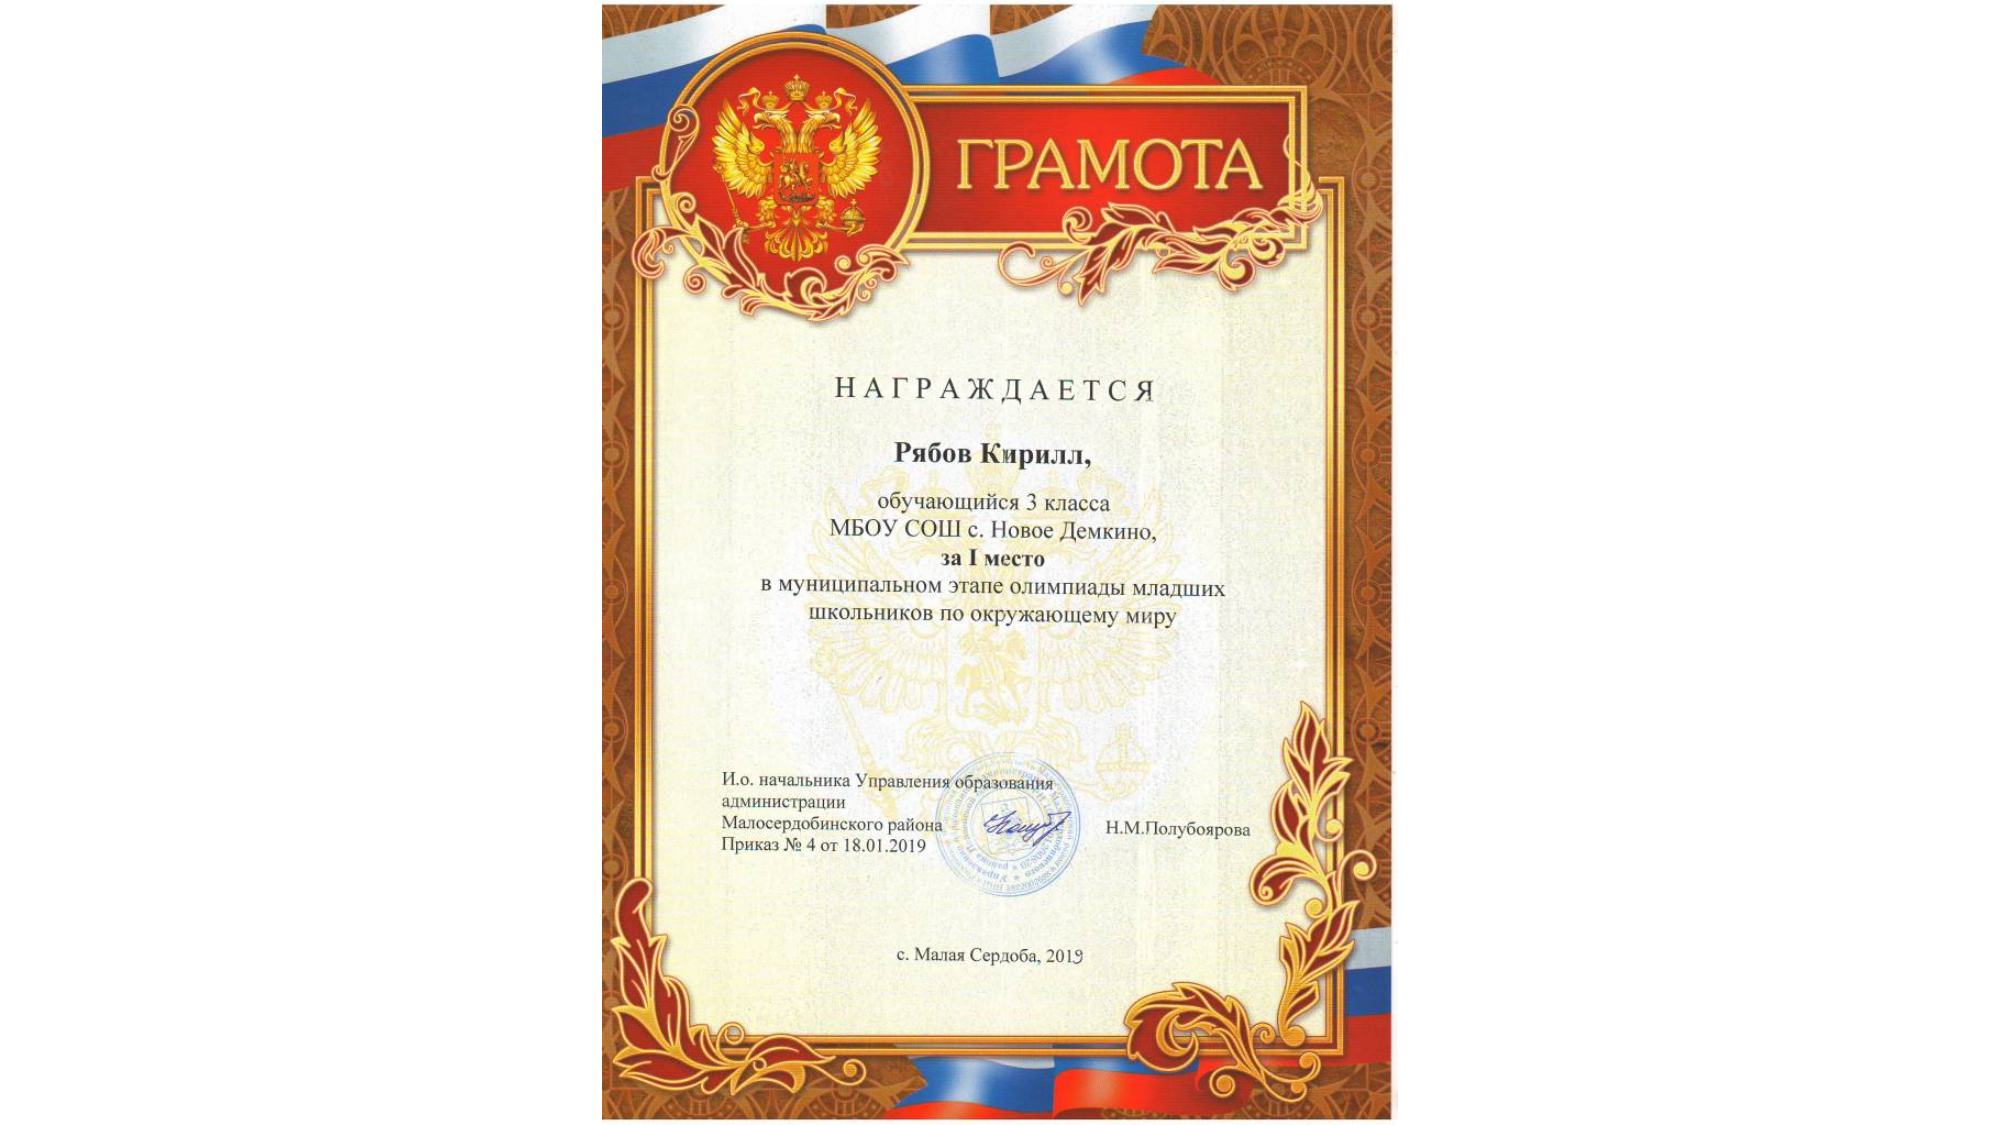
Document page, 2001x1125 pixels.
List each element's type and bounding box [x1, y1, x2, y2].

picture [602, 0, 1398, 1125]
